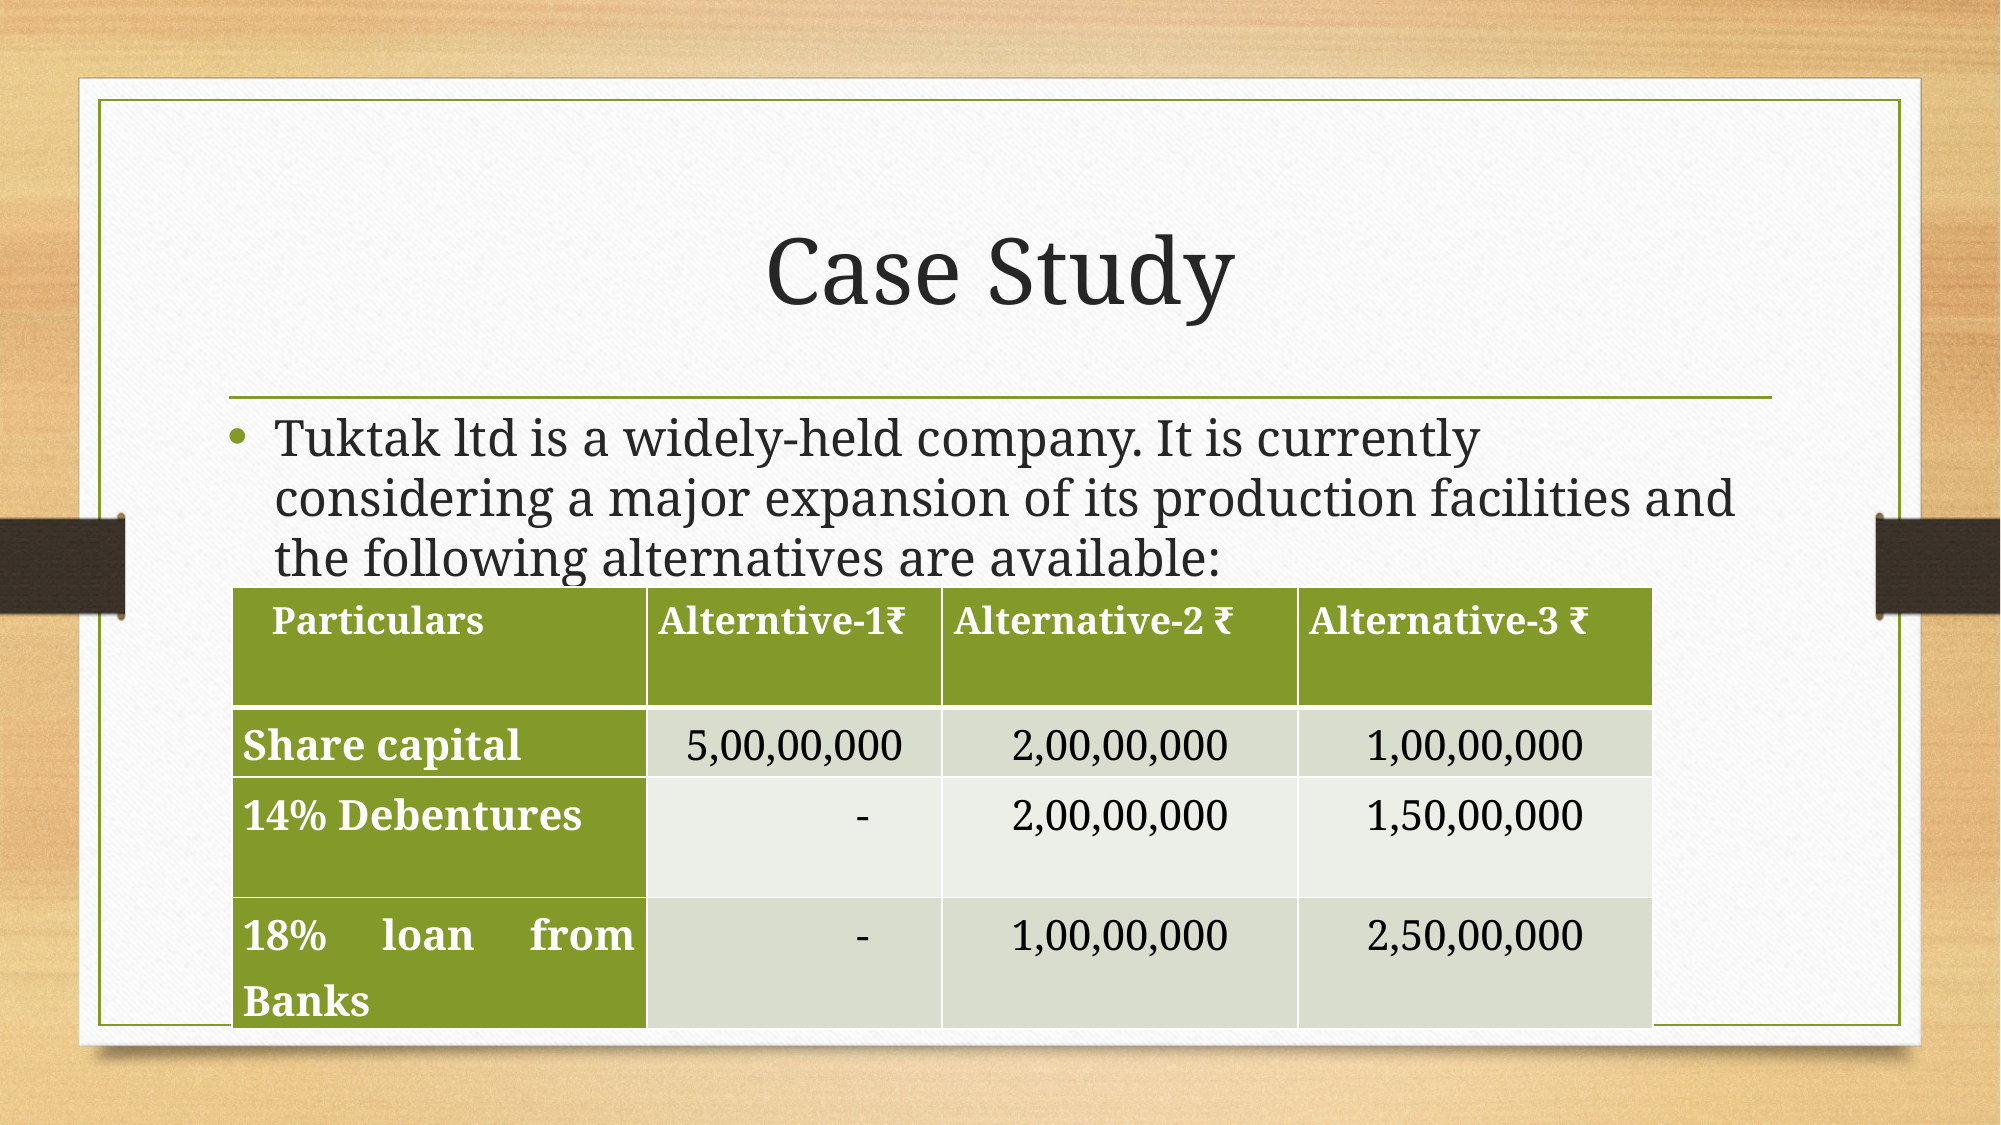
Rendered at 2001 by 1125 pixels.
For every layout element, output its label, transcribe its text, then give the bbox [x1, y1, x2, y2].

table_cell 2,50,00,000 [1299, 898, 1652, 1028]
picture [0, 0, 2001, 1125]
table_cell 2,00,00,000 [943, 710, 1297, 776]
table_cell Share capital [233, 710, 646, 776]
table_cell - [648, 898, 941, 1028]
table_cell 1,00,00,000 [943, 898, 1297, 1028]
table_cell 2,00,00,000 [943, 778, 1297, 897]
table_header Alternative-2 ₹ [943, 588, 1297, 705]
table_header Particulars [233, 588, 646, 705]
title Case Study [212, 161, 1788, 375]
table_cell 5,00,00,000 [648, 710, 941, 776]
table_cell 14% Debentures [233, 778, 646, 897]
table_header Alternative-3 ₹ [1299, 588, 1652, 705]
table_cell - [648, 778, 941, 897]
table_cell 1,00,00,000 [1299, 710, 1652, 776]
table_header Alterntive-1₹ [648, 588, 941, 705]
table_cell 18% loan from Banks [233, 898, 646, 1028]
table_cell 1,50,00,000 [1299, 778, 1652, 897]
list Tuktak ltd is a widely-held company. It is currently considering a major expansion of its production facilities and the following alternatives are available: [212, 398, 1788, 964]
